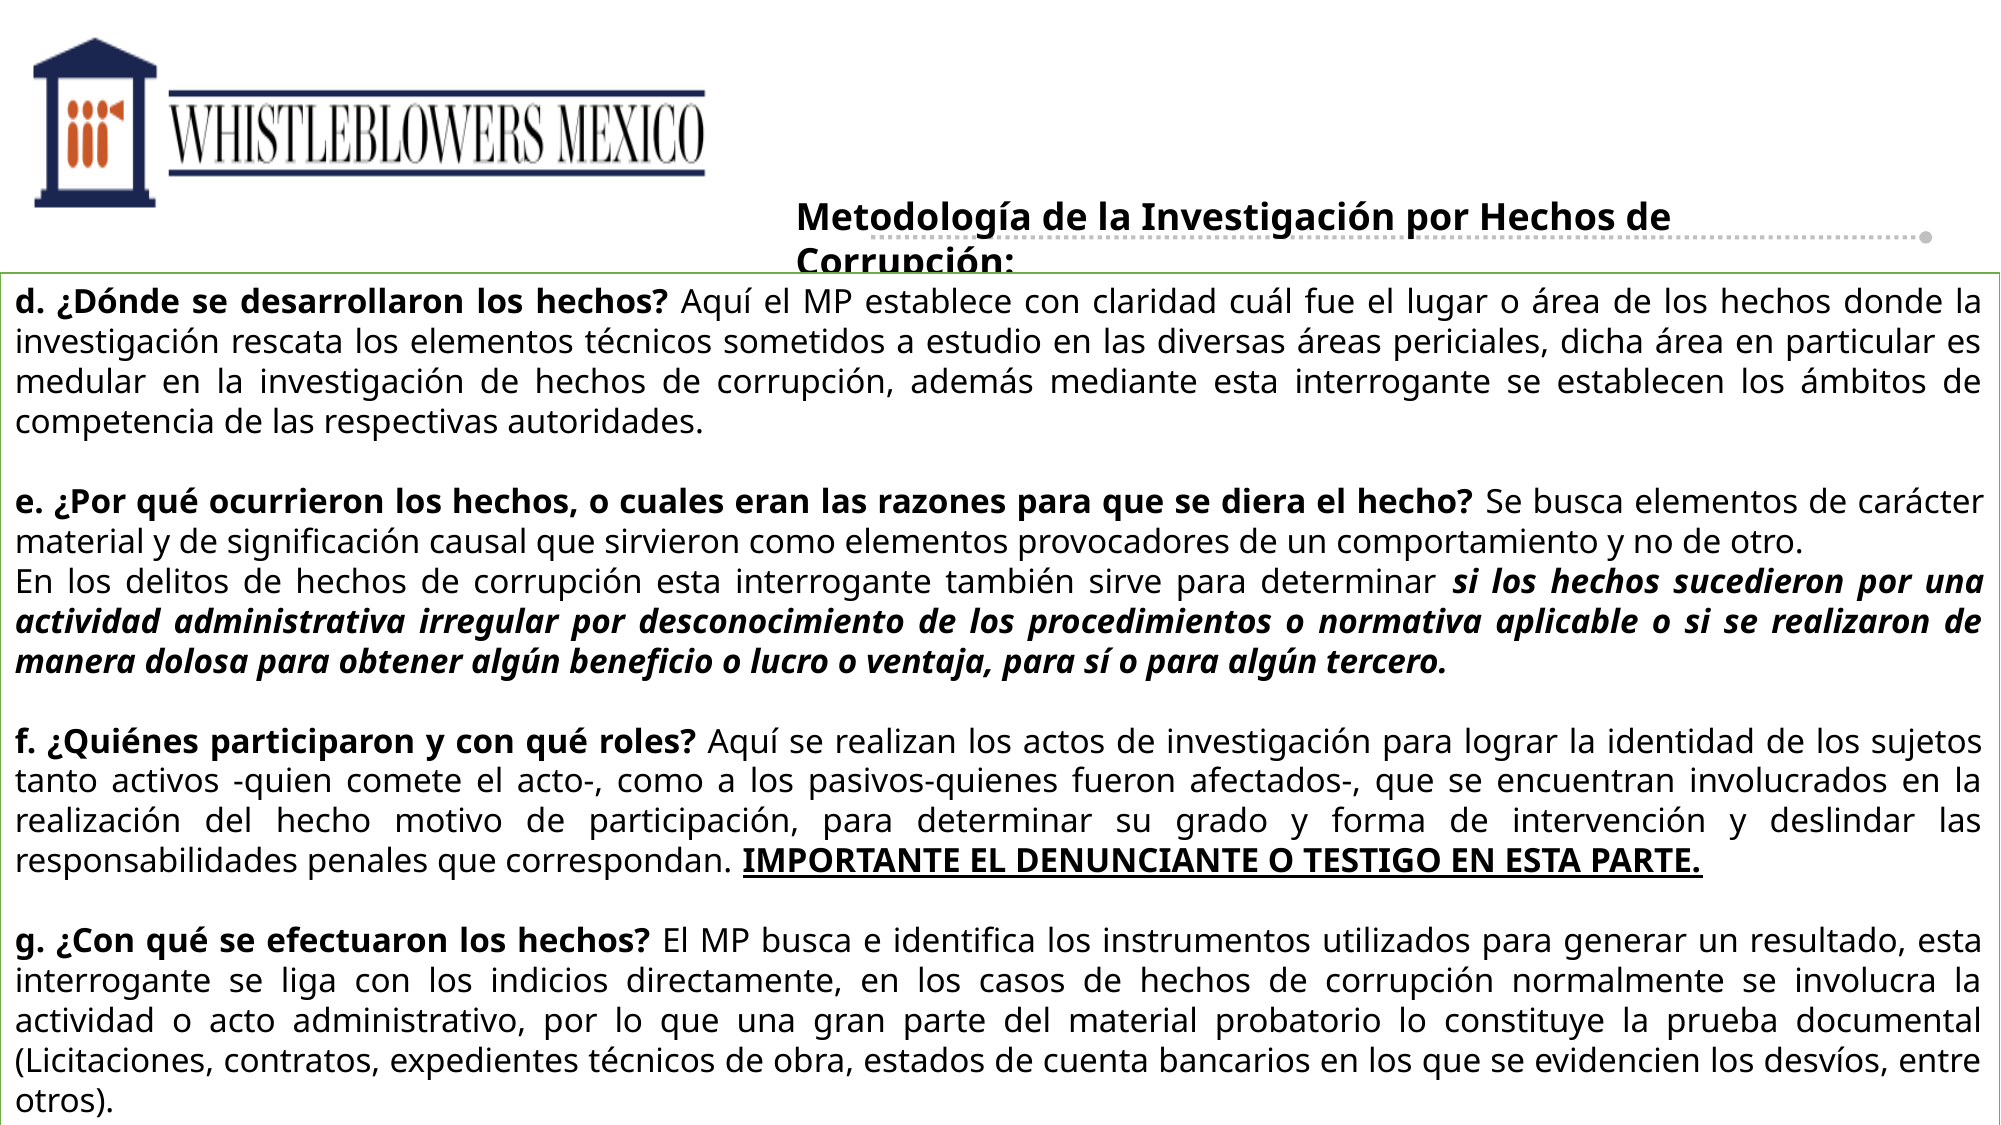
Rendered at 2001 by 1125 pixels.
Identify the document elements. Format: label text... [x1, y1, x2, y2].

picture [0, 1059, 2000, 1125]
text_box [763, 185, 1926, 292]
text_box d. ¿Dónde se desarrollaron los hechos? Aquí el MP establece con claridad cuál fue el lugar o área de los hechos donde la investigación rescata los elementos técnicos sometidos a estudio en las diversas áreas periciales, dicha área en particular es medular en la investigación de hechos de corrupción, además mediante esta interrogante se establecen los ámbitos de competencia de las respectivas autoridades. e. ¿Por qué ocurrieron los hechos, o cuales eran las razones para que se diera el hecho? Se busca elementos de carácter material y de significación causal que sirvieron como elementos provocadores de un comportamiento y no de otro. En los delitos de hechos de corrupción esta interrogante también sirve para determinar si los hechos sucedieron por una actividad administrativa irregular por desconocimiento de los procedimientos o normativa aplicable o si se realizaron de manera dolosa para obtener algún beneficio o lucro o ventaja, para sí o para algún tercero. f. ¿Quiénes participaron y con qué roles? Aquí se realizan los actos de investigación para lograr la identidad de los sujetos tanto activos -quien comete el acto-, como a los pasivos-quienes fueron afectados-, que se encuentran involucrados en la realización del hecho motivo de participación, para determinar su grado y forma de intervención y deslindar las responsabilidades penales que correspondan. IMPORTANTE EL DENUNCIANTE O TESTIGO EN ESTA PARTE. g. ¿Con qué se efectuaron los hechos? El MP busca e identifica los instrumentos utilizados para generar un resultado, esta interrogante se liga con los indicios directamente, en los casos de hechos de corrupción normalmente se involucra la actividad o acto administrativo, por lo que una gran parte del material probatorio lo constituye la prueba documental (Licitaciones, contratos, expedientes técnicos de obra, estados de cuenta bancarios en los que se evidencien los desvíos, entre otros). [0, 272, 2000, 1059]
picture [0, 3, 739, 254]
